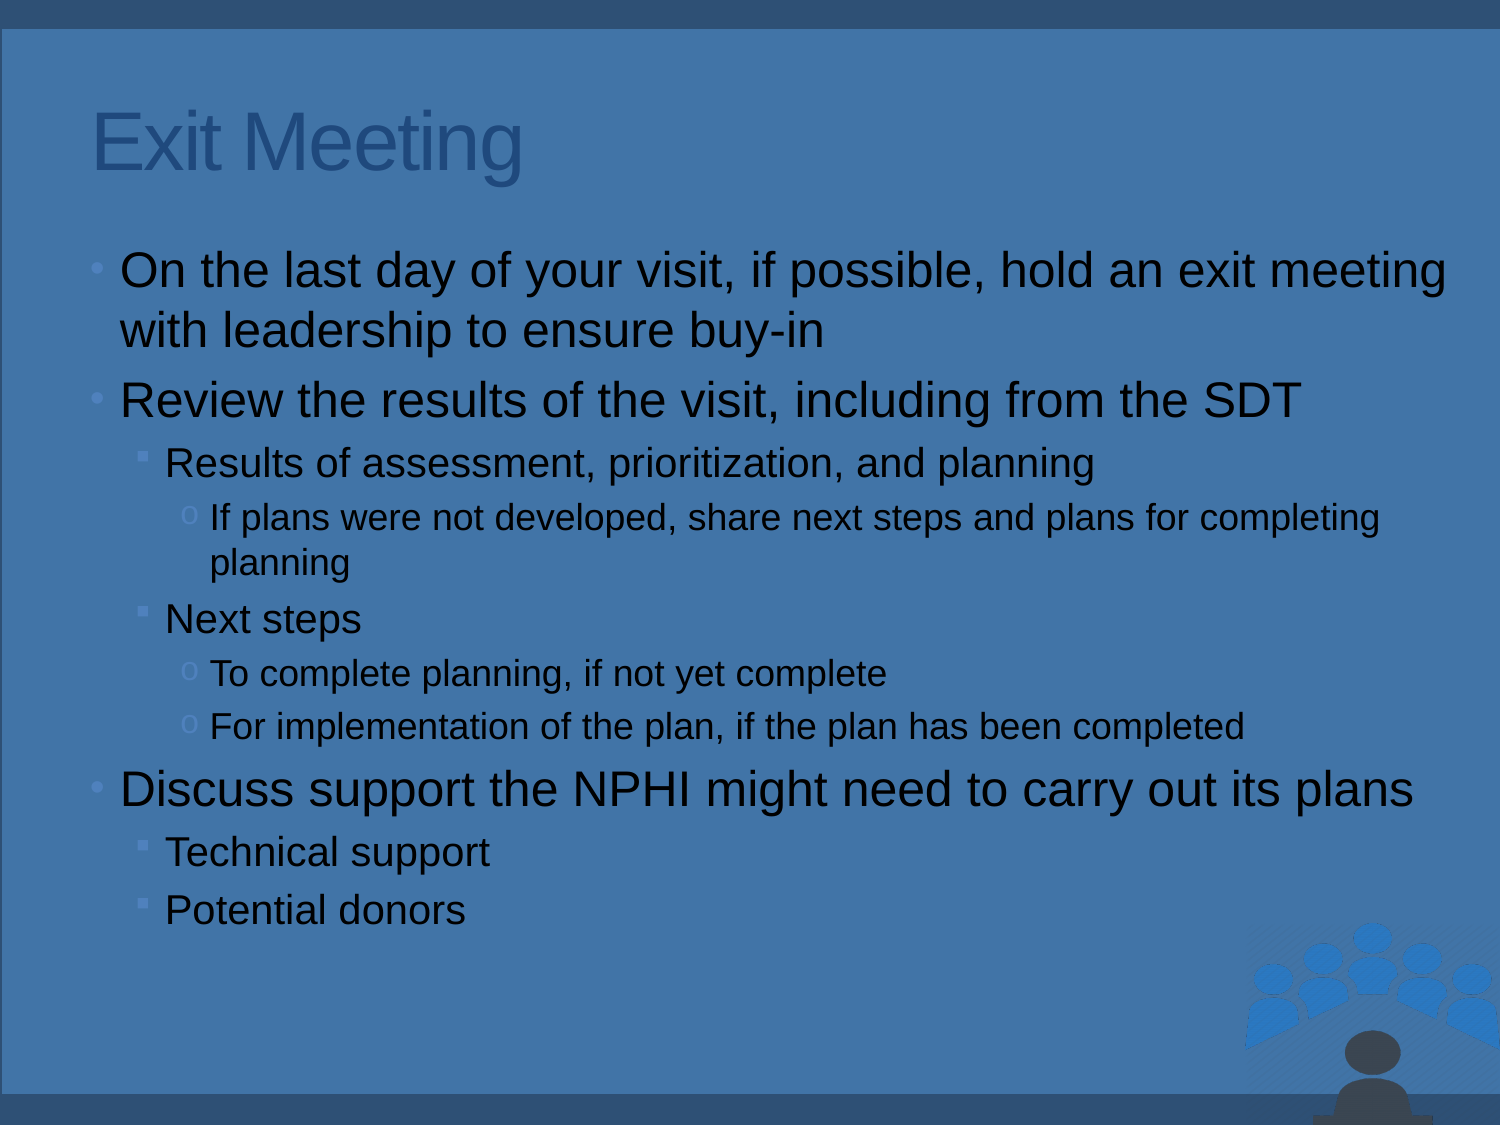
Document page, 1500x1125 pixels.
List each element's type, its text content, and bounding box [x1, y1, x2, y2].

text_box Exit Meeting [74, 55, 1425, 219]
text_box On the last day of your visit, if possible, hold an exit meeting with leadership to ensure buy-in Review the results of the visit, including from the SDT Results of assessment, prioritization, and planning If plans were not developed, share next steps and plans for completing planning Next steps To complete planning, if not yet complete For implementation of the plan, if the plan has been completed Discuss support the NPHI might need to carry out its plans Technical support Potential donors [74, 229, 1469, 988]
picture [0, 0, 1500, 1125]
